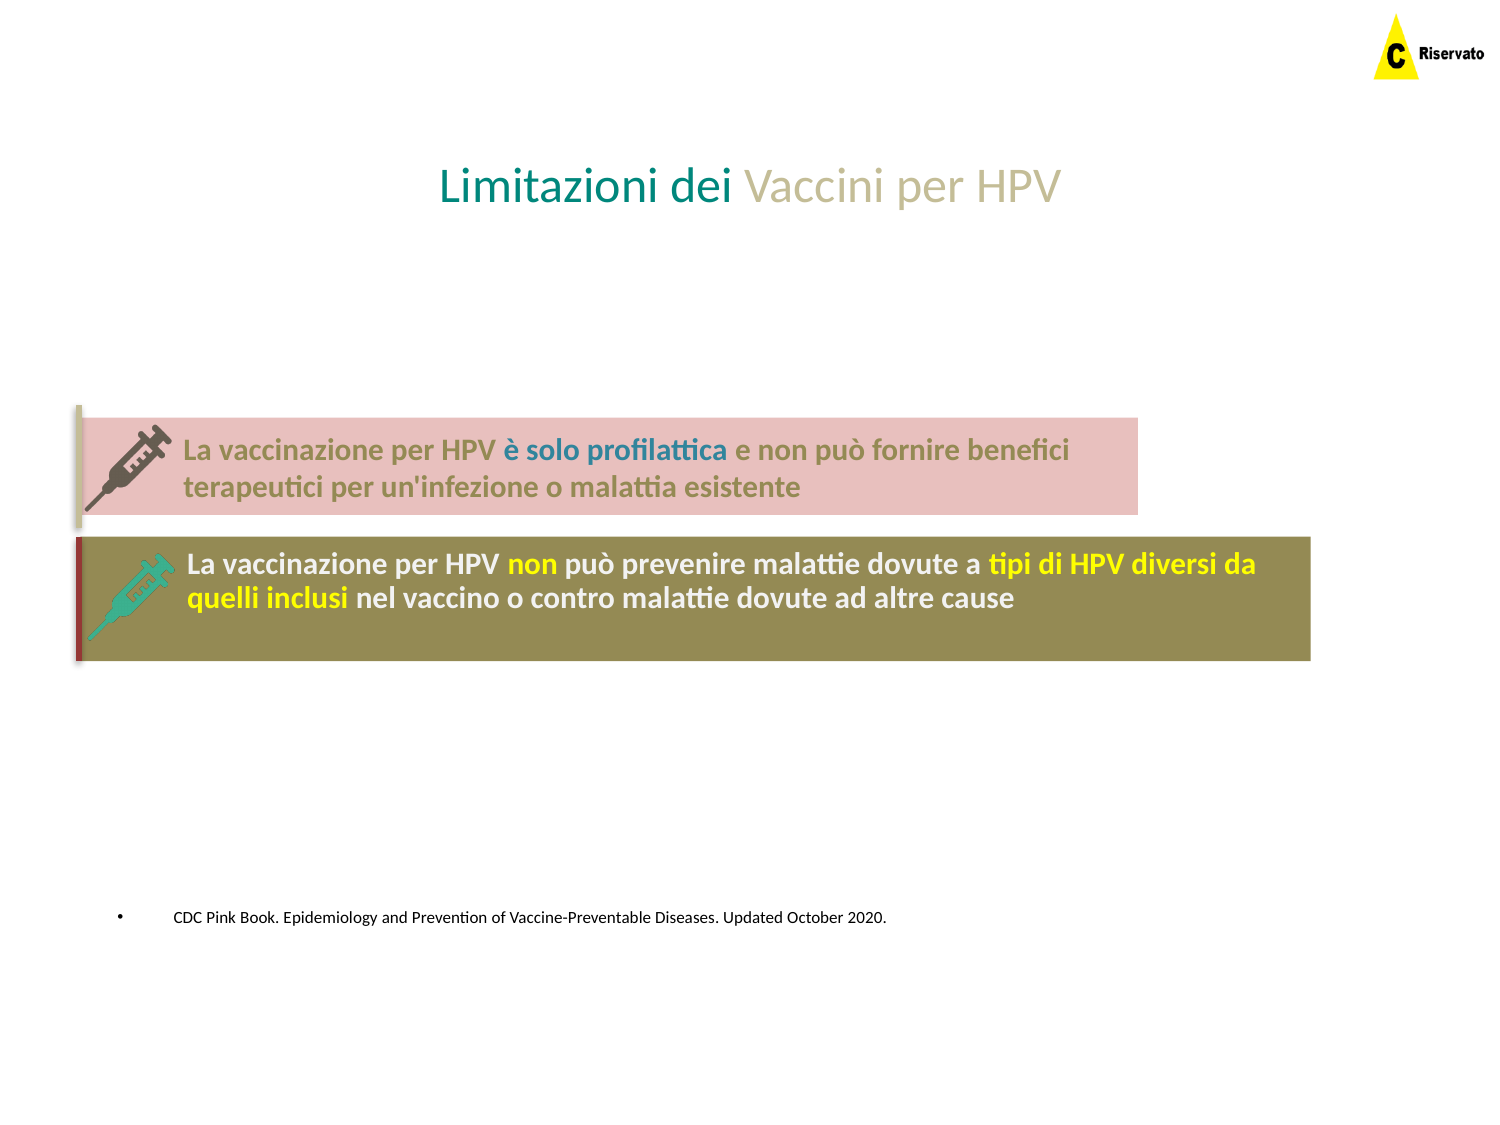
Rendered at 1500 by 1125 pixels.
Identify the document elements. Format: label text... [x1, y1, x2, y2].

list CDC Pink Book. Epidemiology and Prevention of Vaccine-Preventable Diseases. Updated October 2020. [102, 896, 1324, 937]
title Limitazioni dei Vaccini per HPV [76, 117, 1425, 247]
picture [1369, 10, 1493, 86]
picture [76, 416, 180, 520]
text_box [78, 536, 1311, 662]
text_box La vaccinazione per HPV è solo profilattica e non può fornire benefici terapeutici per un'infezione o malattia esistente [182, 417, 1138, 515]
picture [79, 545, 183, 649]
